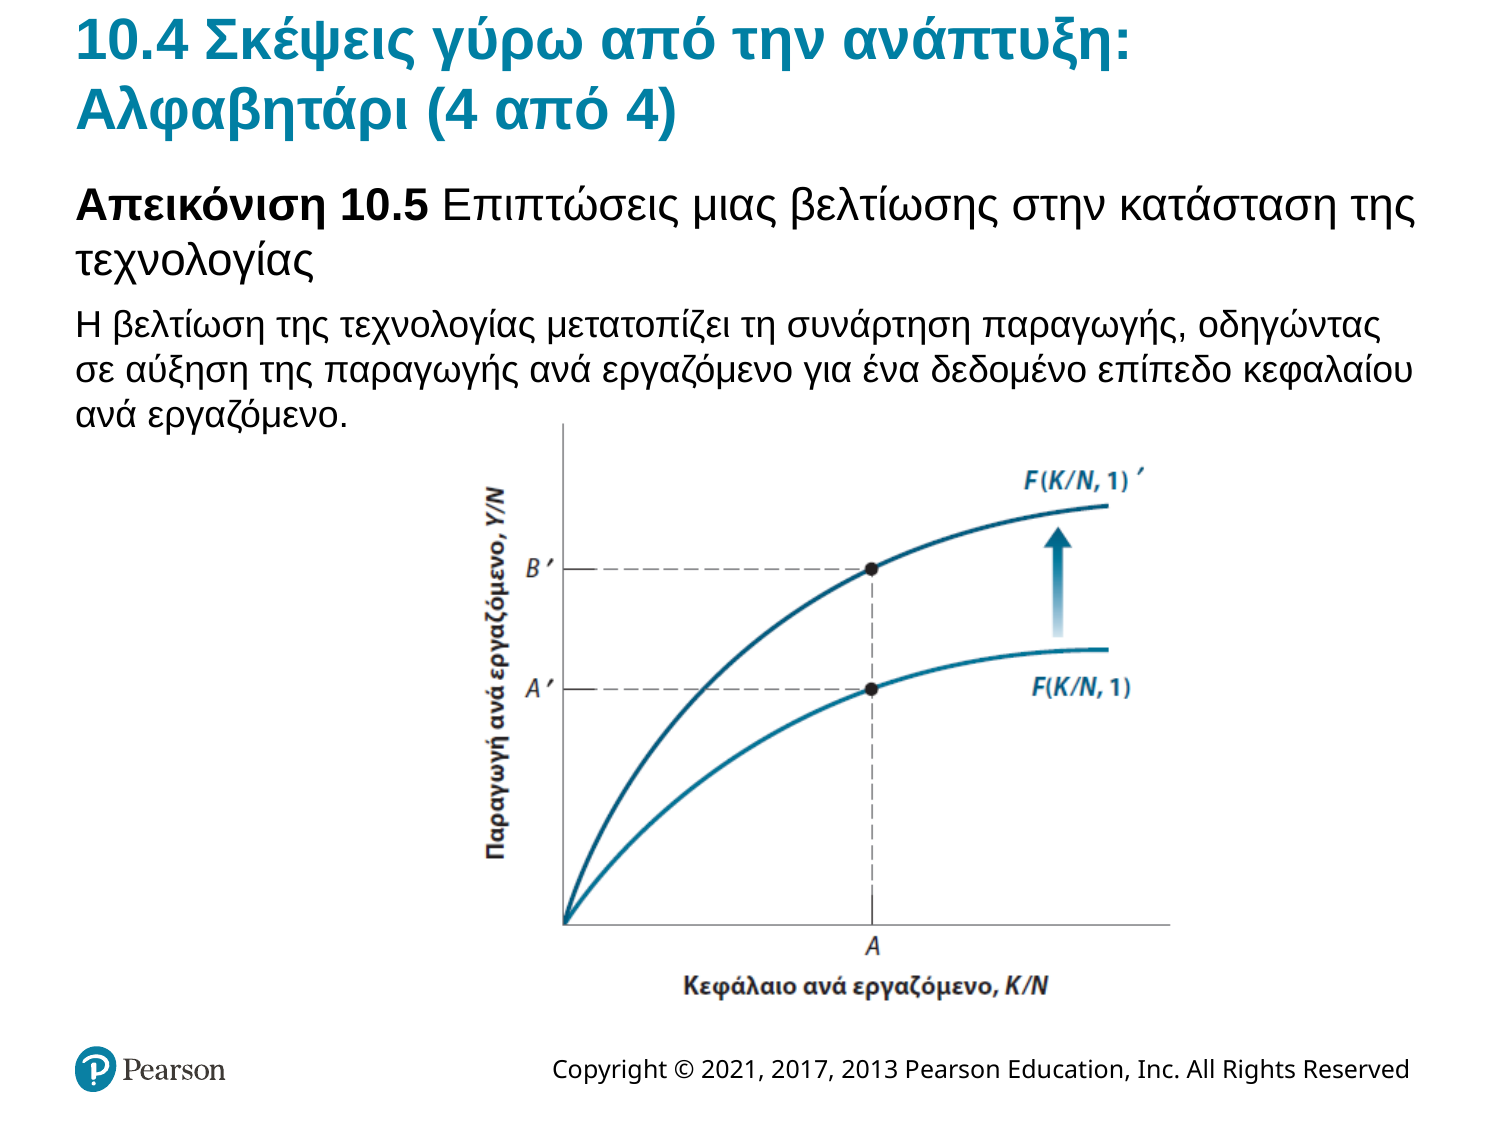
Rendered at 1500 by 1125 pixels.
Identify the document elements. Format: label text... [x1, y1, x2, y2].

list Η βελτίωση της τεχνολογίας μετατοπίζει τη συνάρτηση παραγωγής, οδηγώντας σε αύξηση της παραγωγής ανά εργαζόμενο για ένα δεδομένο επίπεδο κεφαλαίου ανά εργαζόμενο. [75, 299, 1425, 450]
title 10.4 Σκέψεις γύρω από την ανάπτυξη: Αλφαβητάρι (4 από 4) [75, 0, 1425, 142]
picture [463, 412, 1188, 1009]
list Απεικόνιση 10.5 Επιπτώσεις μιας βελτίωσης στην κατάσταση της τεχνολογίας [75, 174, 1425, 299]
